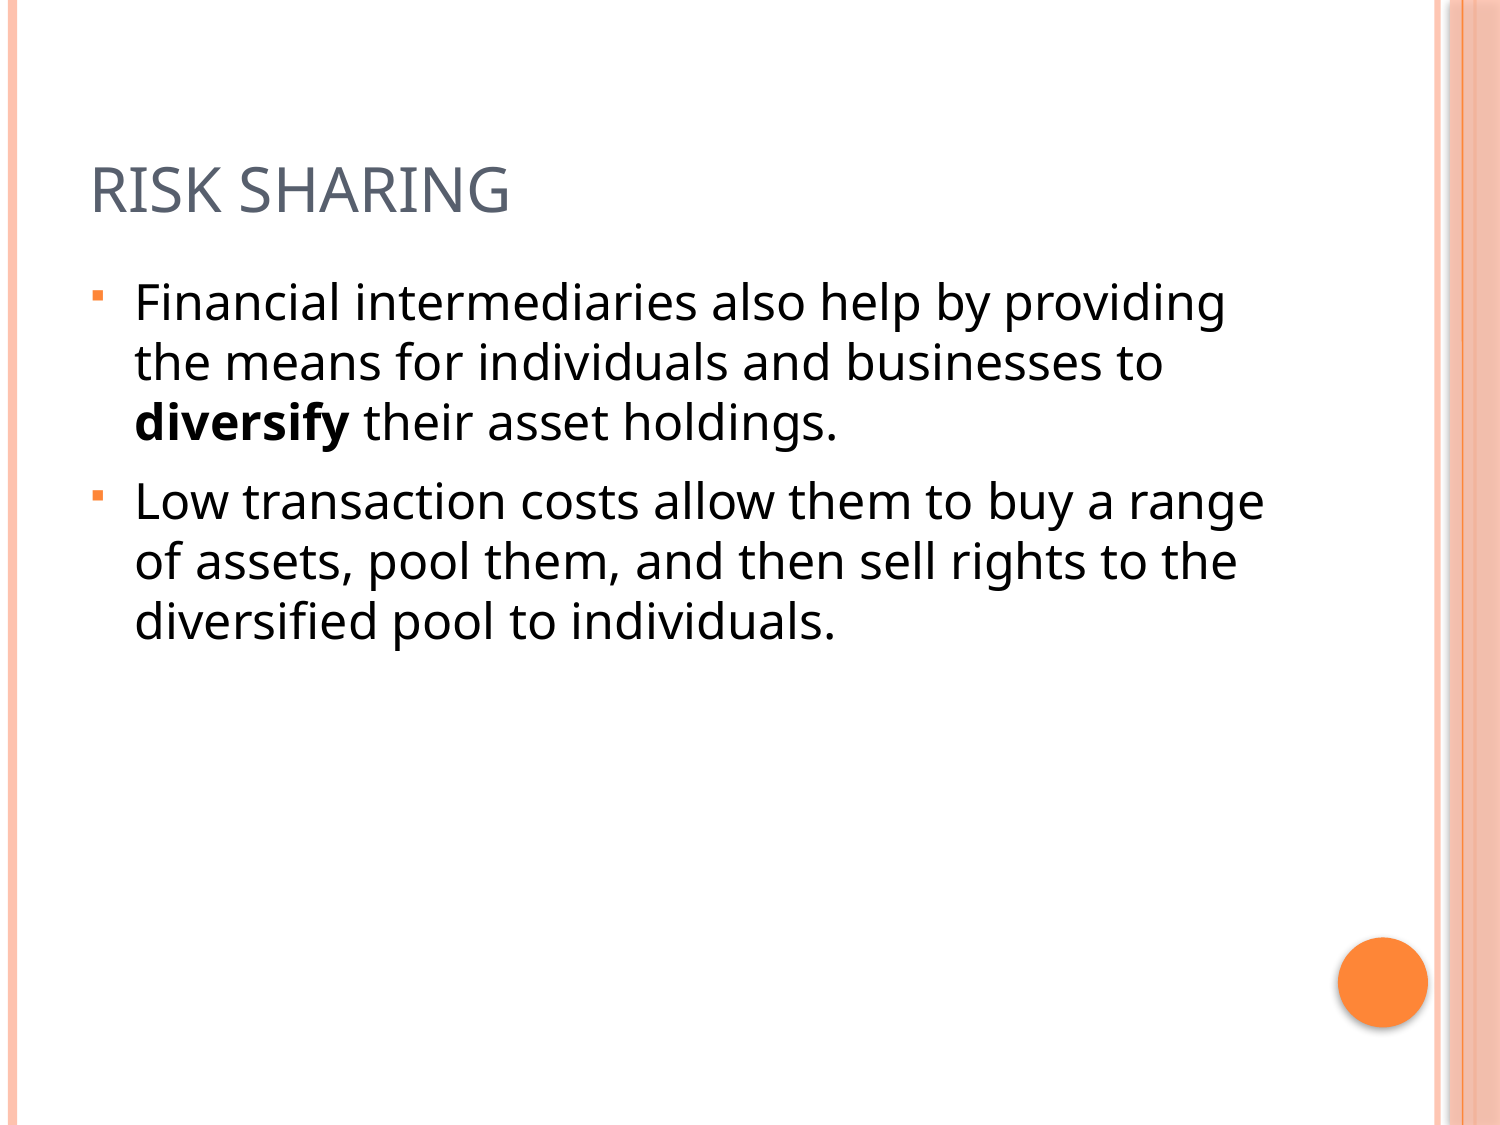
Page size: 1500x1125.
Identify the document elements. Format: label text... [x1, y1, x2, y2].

list Financial intermediaries also help by providing the means for individuals and businesses to diversify their asset holdings. Low transaction costs allow them to buy a range of assets, pool them, and then sell rights to the diversified pool to individuals. [75, 262, 1300, 1062]
title Risk sharing [75, 45, 1300, 233]
